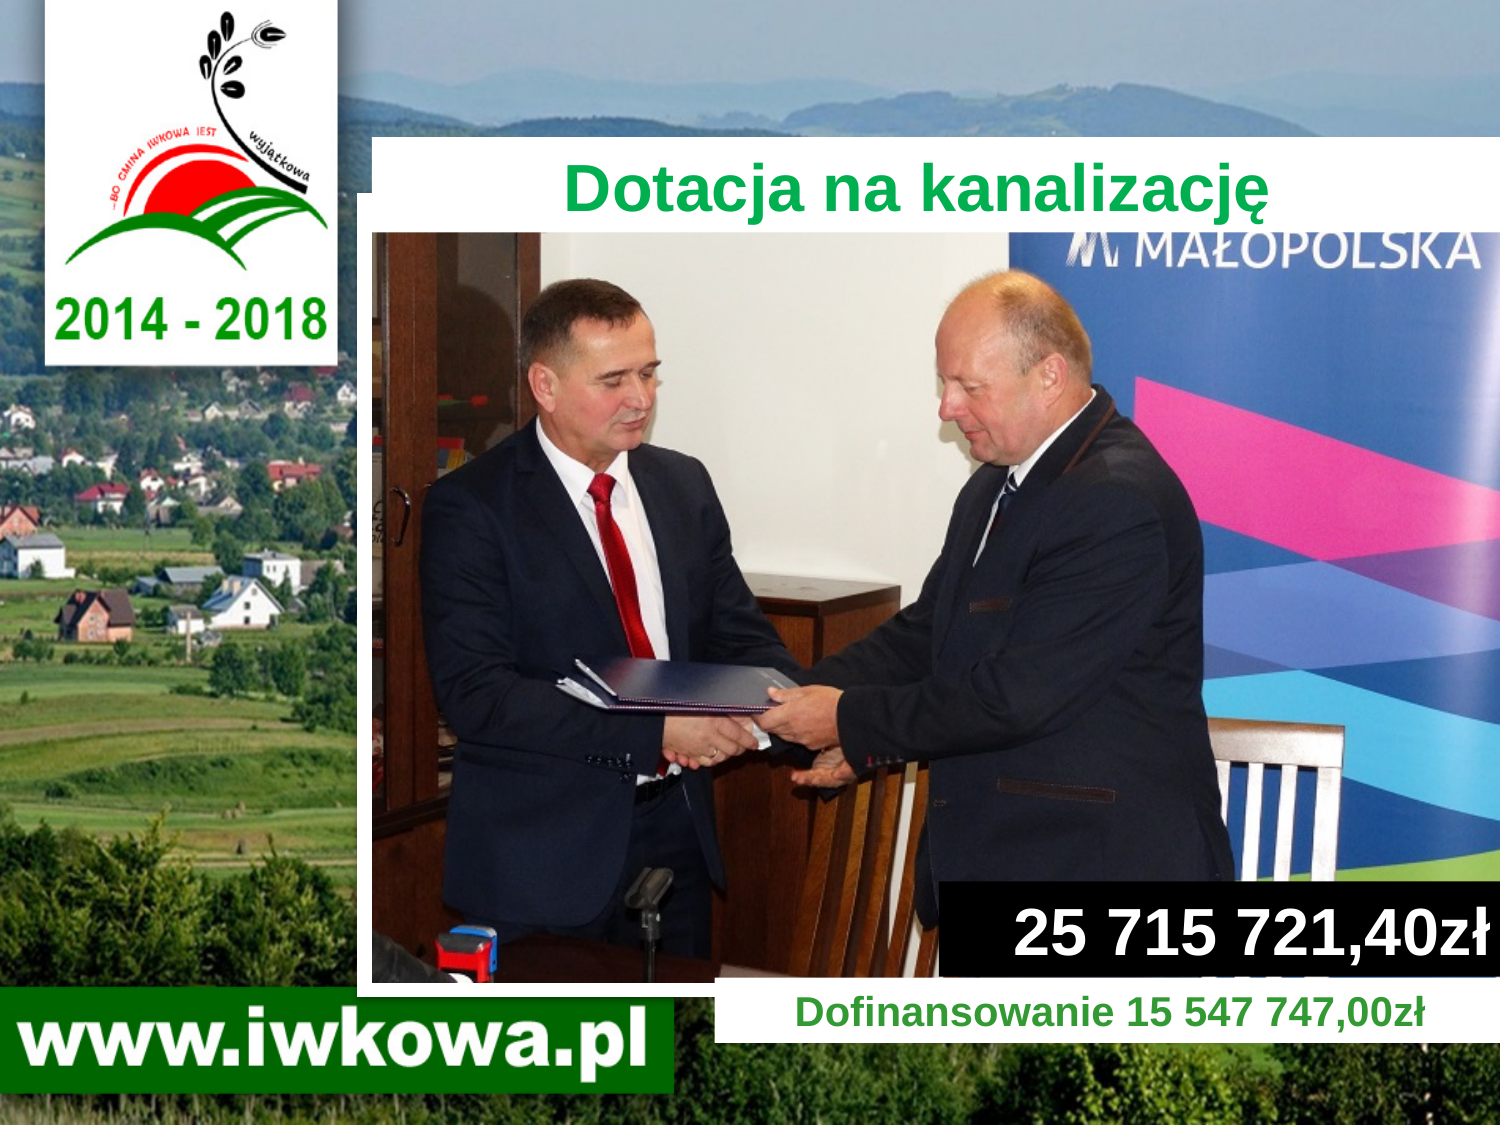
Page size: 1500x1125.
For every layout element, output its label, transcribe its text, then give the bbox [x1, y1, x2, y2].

picture [371, 207, 1500, 984]
text_box Dotacja na kanalizację [371, 137, 1500, 207]
text_box Dofinansowanie 15 547 747,00zł [714, 991, 1500, 1043]
picture [0, 0, 1500, 1125]
